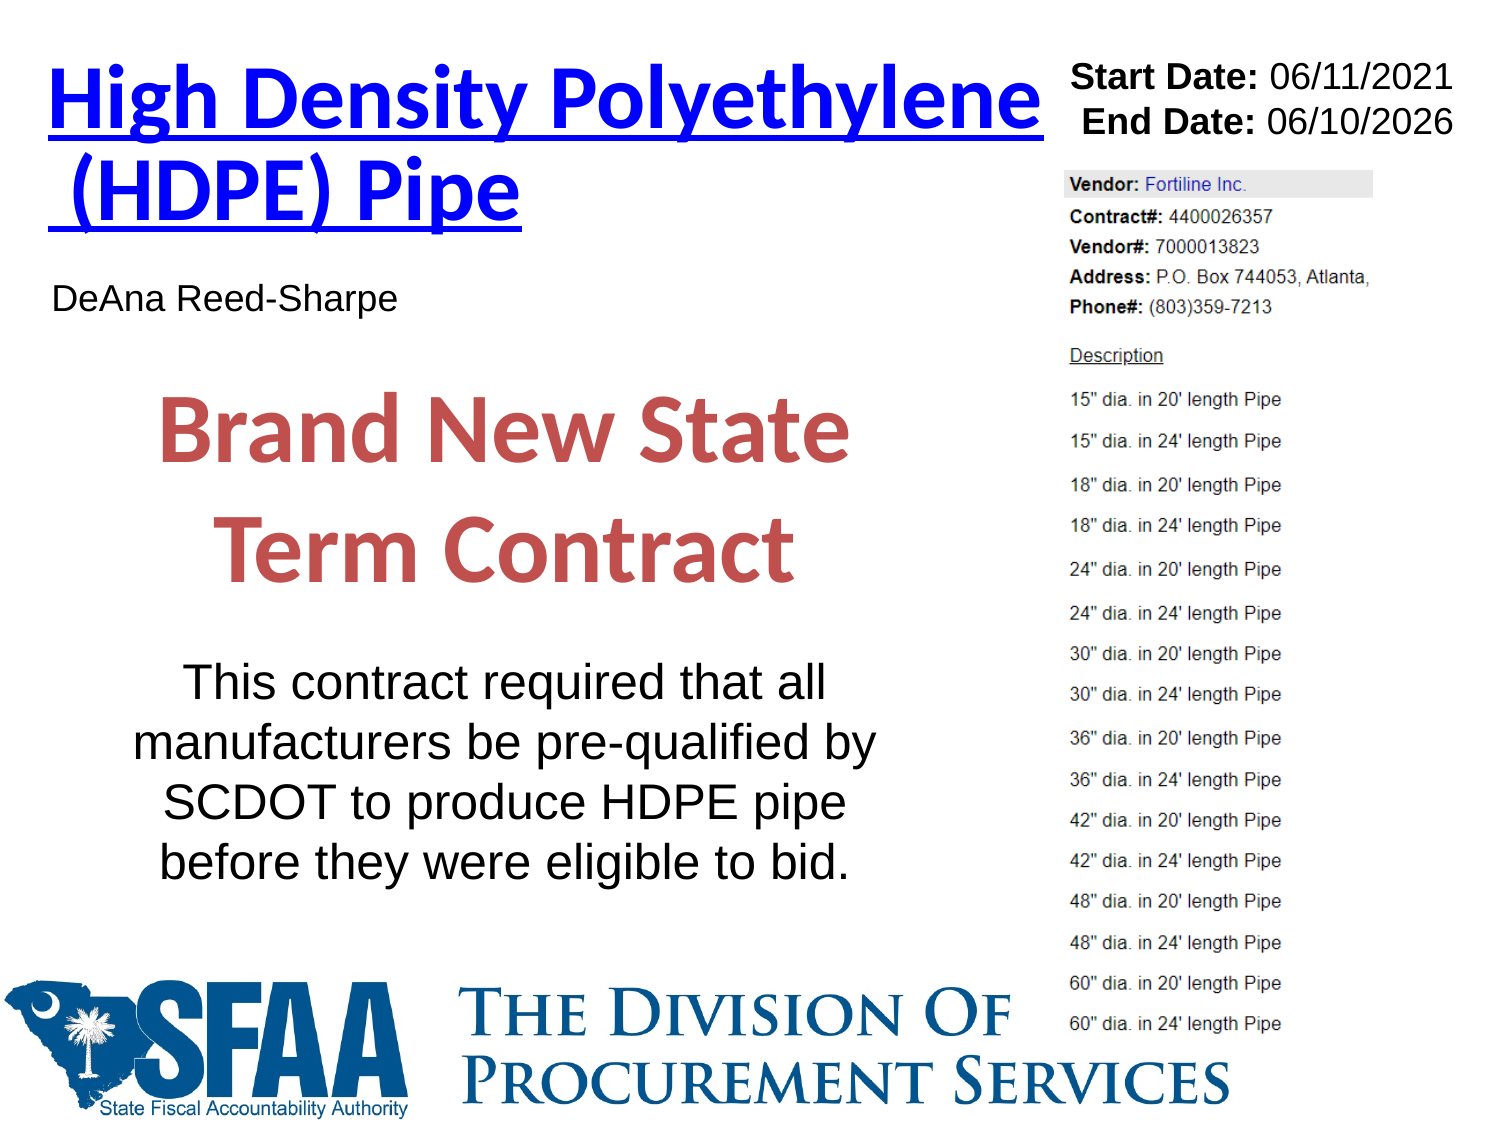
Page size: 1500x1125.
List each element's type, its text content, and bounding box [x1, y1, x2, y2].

text_box Brand New State Term Contract [127, 355, 883, 611]
text_box This contract required that all manufacturers be pre-qualified by SCDOT to produce HDPE pipe before they were eligible to bid. [71, 641, 939, 897]
text_box Start Date: 06/11/2021 End Date: 06/10/2026 [949, 45, 1469, 150]
picture [0, 162, 1500, 1124]
text_box High Density Polyethylene (HDPE) Pipe [32, 29, 1075, 155]
text_box DeAna Reed-Sharpe [36, 266, 481, 327]
